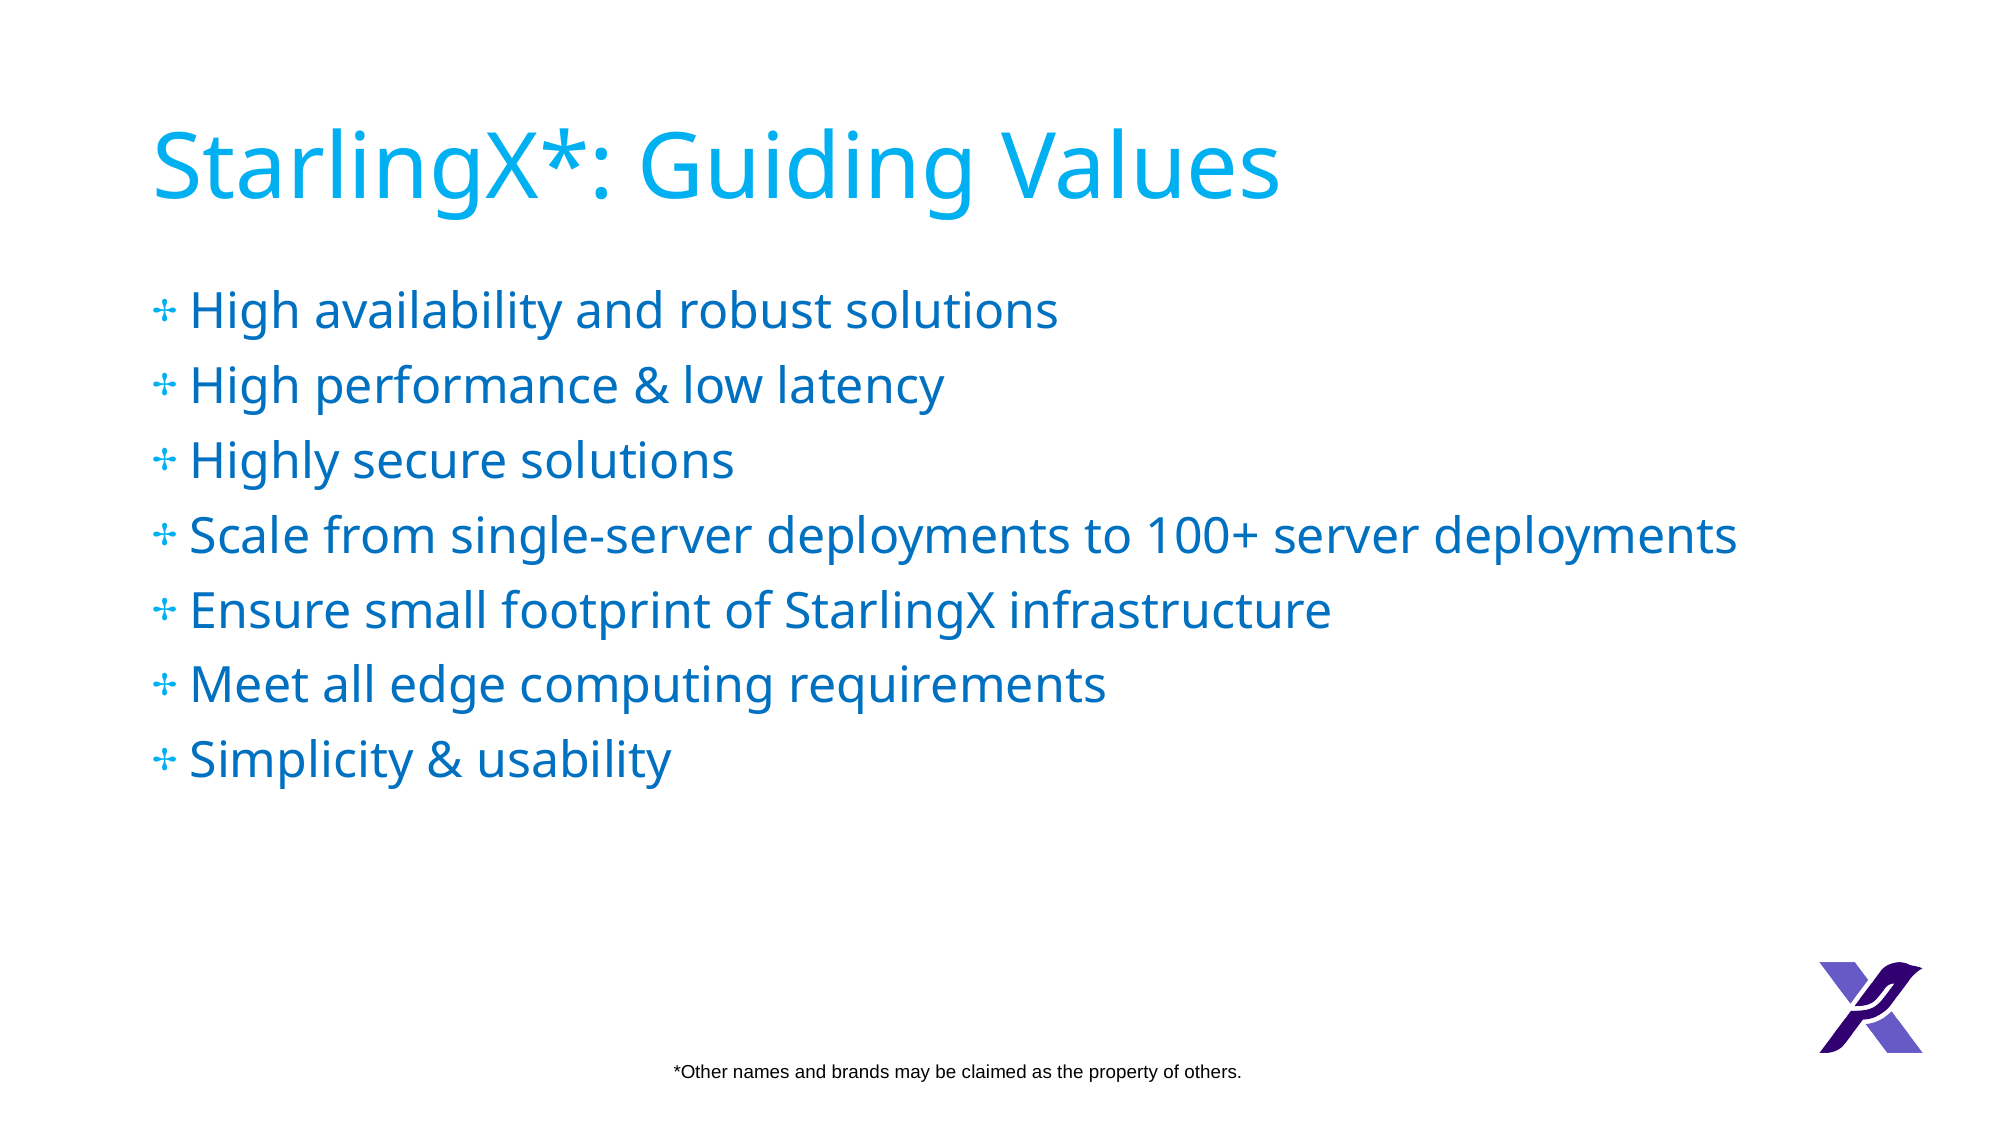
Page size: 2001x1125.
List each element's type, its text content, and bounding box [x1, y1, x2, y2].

title StarlingX*: Guiding Values [137, 59, 1863, 278]
text_box High availability and robust solutions High performance & low latency Highly secure solutions Scale from single-server deployments to 100+ server deployments Ensure small footprint of StarlingX infrastructure Meet all edge computing requirements Simplicity & usability [137, 278, 1863, 945]
picture [1819, 962, 1923, 1053]
text_box *Other names and brands may be claimed as the property of others. [658, 1052, 1268, 1090]
